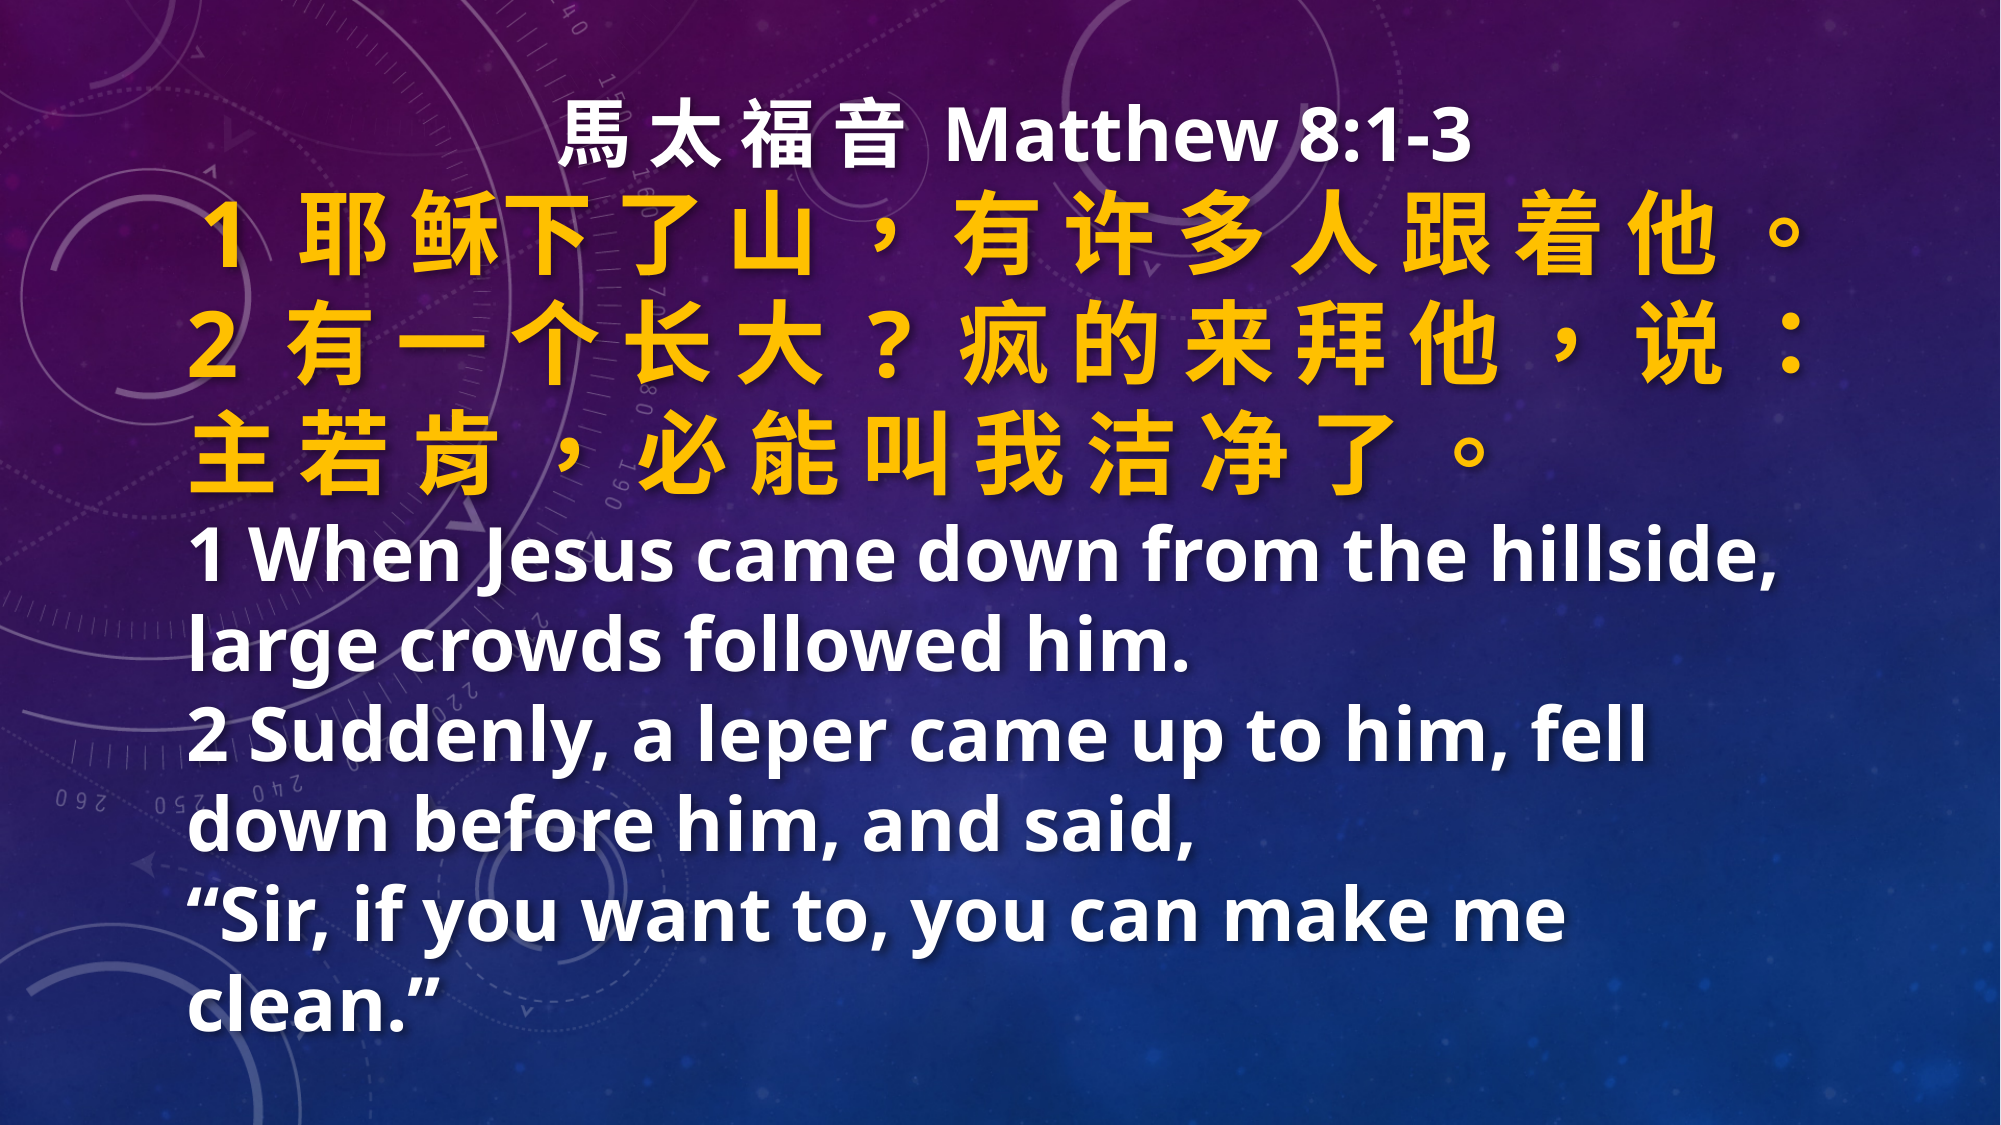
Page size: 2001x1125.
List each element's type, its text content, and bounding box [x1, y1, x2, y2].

picture [0, 0, 2001, 1125]
text_box 馬 太 福 音 Matthew 8:1-3 1 耶 稣下 了 山 ， 有 许 多 人 跟 着 他 。 2 有 一 个 长 大 ? 疯 的 来 拜 他 ， 说 ： 主 若 肯 ， 必 能 叫 我 洁 净 了 。 1 When Jesus came down from the hillside, large crowds followed him. 2 Suddenly, a leper came up to him, fell down before him, and said, “Sir, if you want to, you can make me clean.” [171, 78, 1859, 1054]
